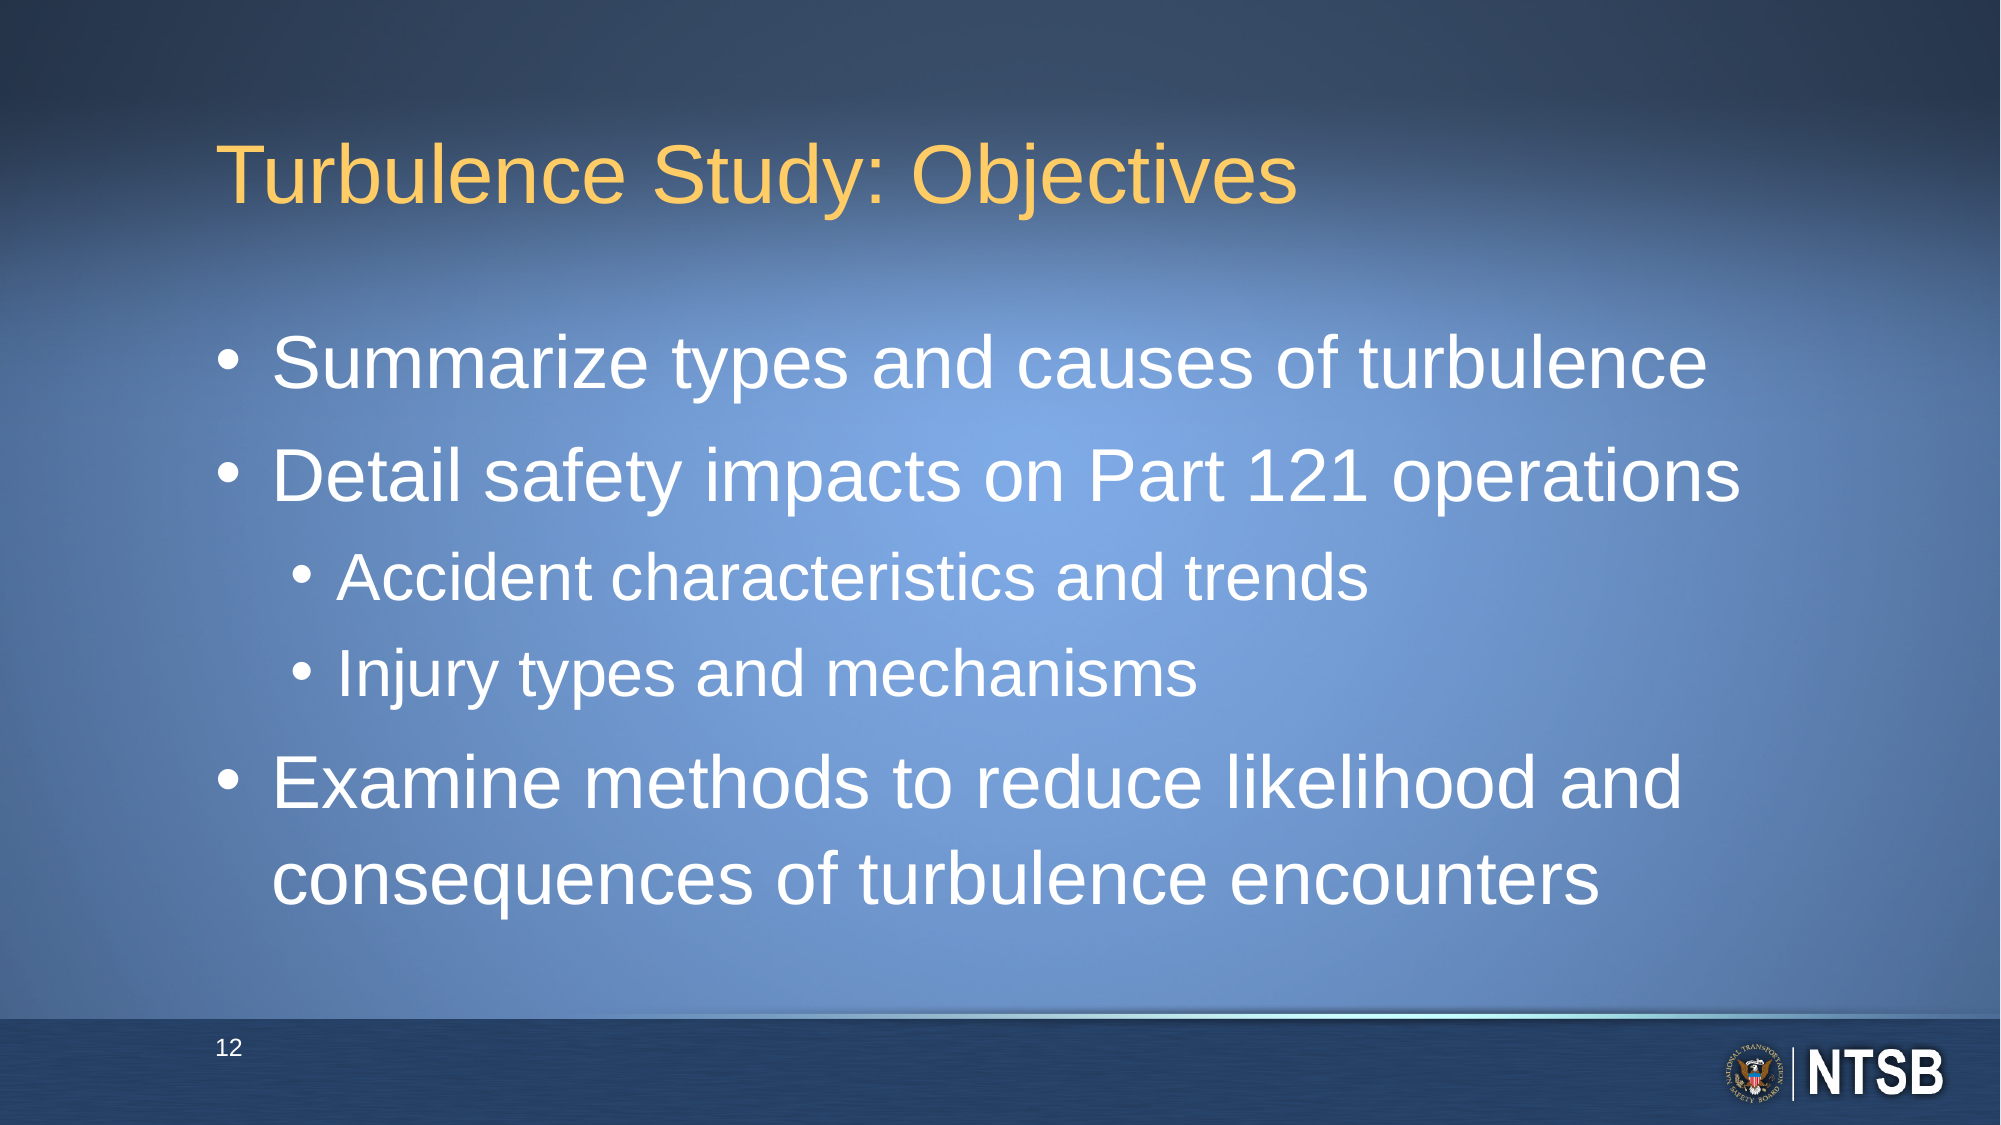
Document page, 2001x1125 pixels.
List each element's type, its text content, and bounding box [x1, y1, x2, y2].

title Turbulence Study: Objectives [200, 112, 1800, 288]
list Summarize types and causes of turbulence Detail safety impacts on Part 121 operations Accident characteristics and trends Injury types and mechanisms Examine methods to reduce likelihood and consequences of turbulence encounters [200, 299, 1800, 988]
slide_number 12 [200, 1024, 300, 1085]
picture [0, 0, 2001, 1125]
